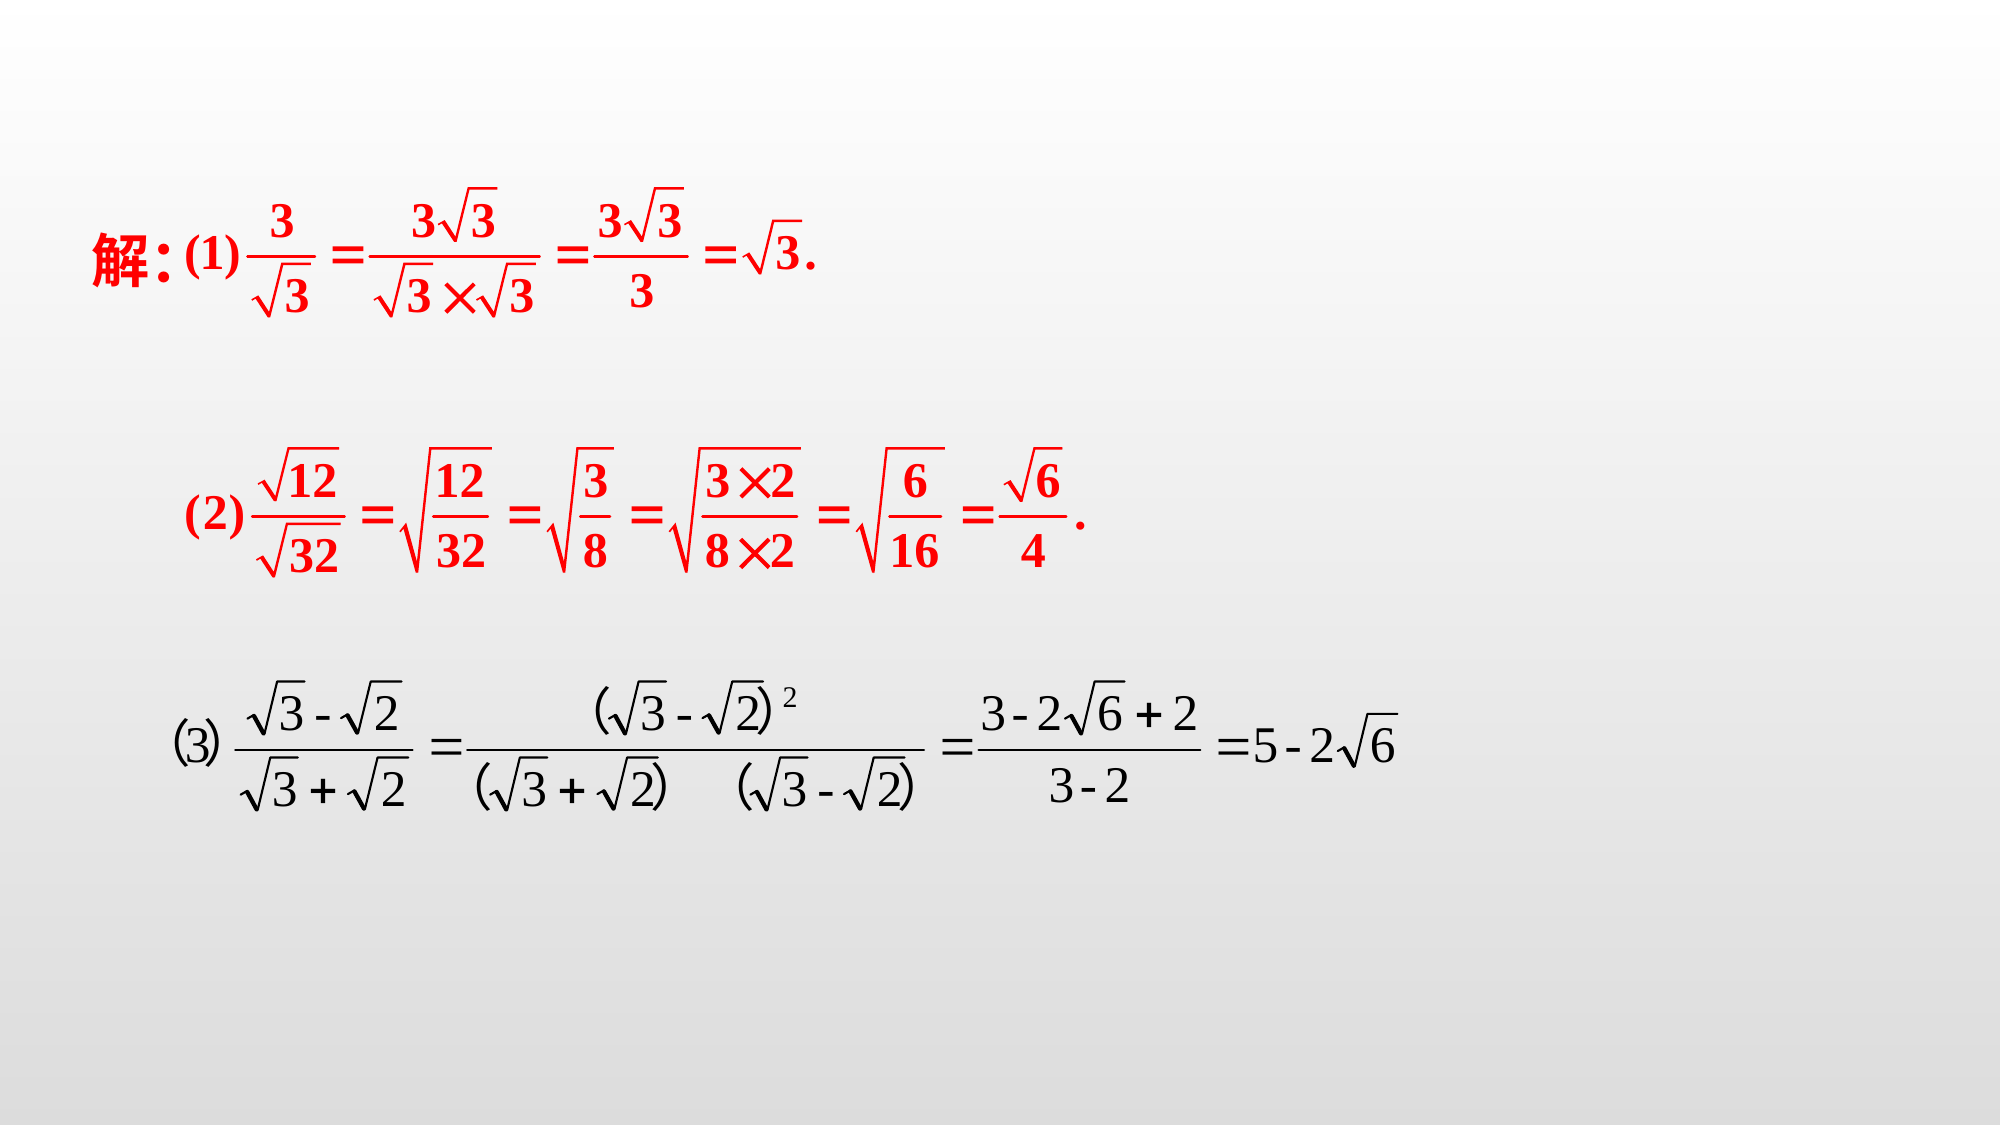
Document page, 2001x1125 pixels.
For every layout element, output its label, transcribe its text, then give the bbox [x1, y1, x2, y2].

text_box 解： [76, 202, 178, 302]
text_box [178, 177, 824, 328]
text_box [160, 668, 1407, 823]
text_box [178, 437, 1095, 588]
